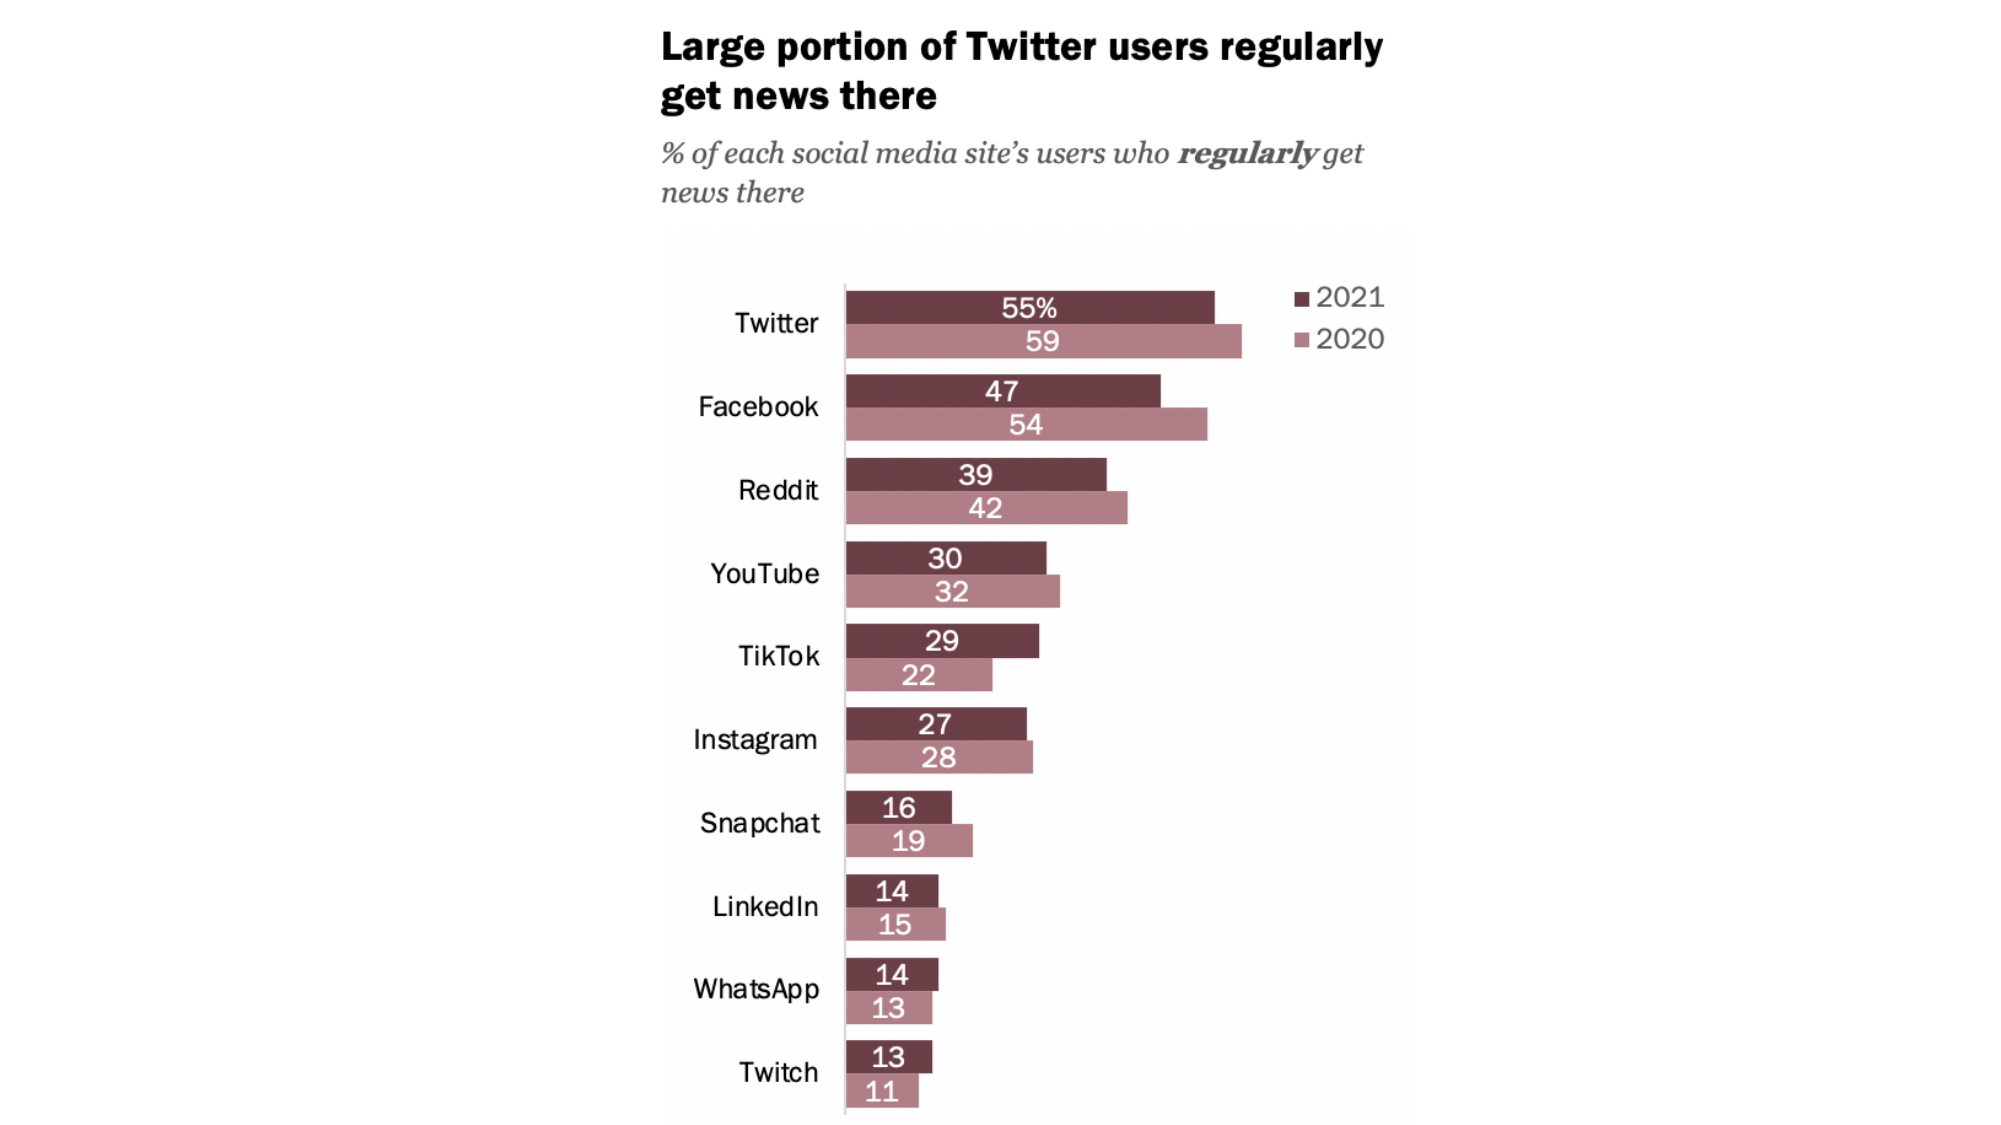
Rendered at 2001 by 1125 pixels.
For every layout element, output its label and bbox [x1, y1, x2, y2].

list [634, 17, 1415, 1125]
